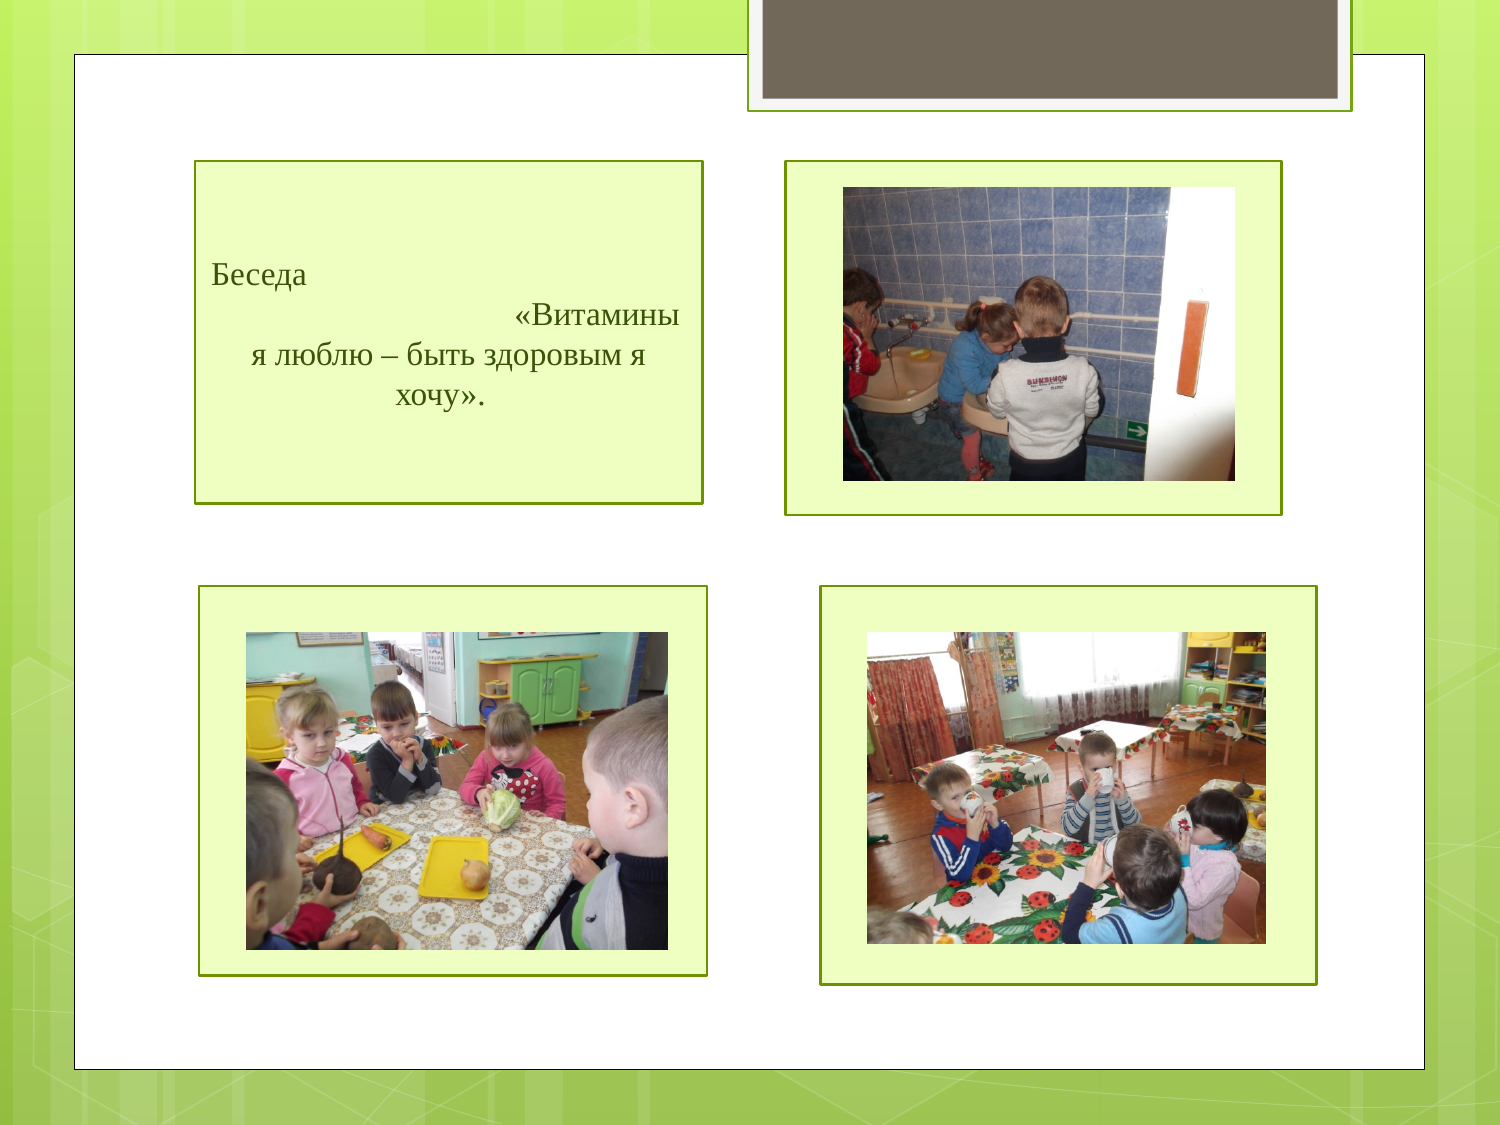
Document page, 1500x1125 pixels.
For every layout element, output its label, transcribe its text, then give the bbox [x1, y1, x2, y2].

picture [843, 187, 1235, 481]
text_box [819, 585, 1318, 986]
picture [866, 632, 1266, 944]
picture [245, 632, 669, 950]
text_box [784, 160, 1283, 516]
text_box Беседа «Витамины я люблю – быть здоровым я хочу». [194, 160, 704, 505]
text_box [198, 585, 708, 977]
